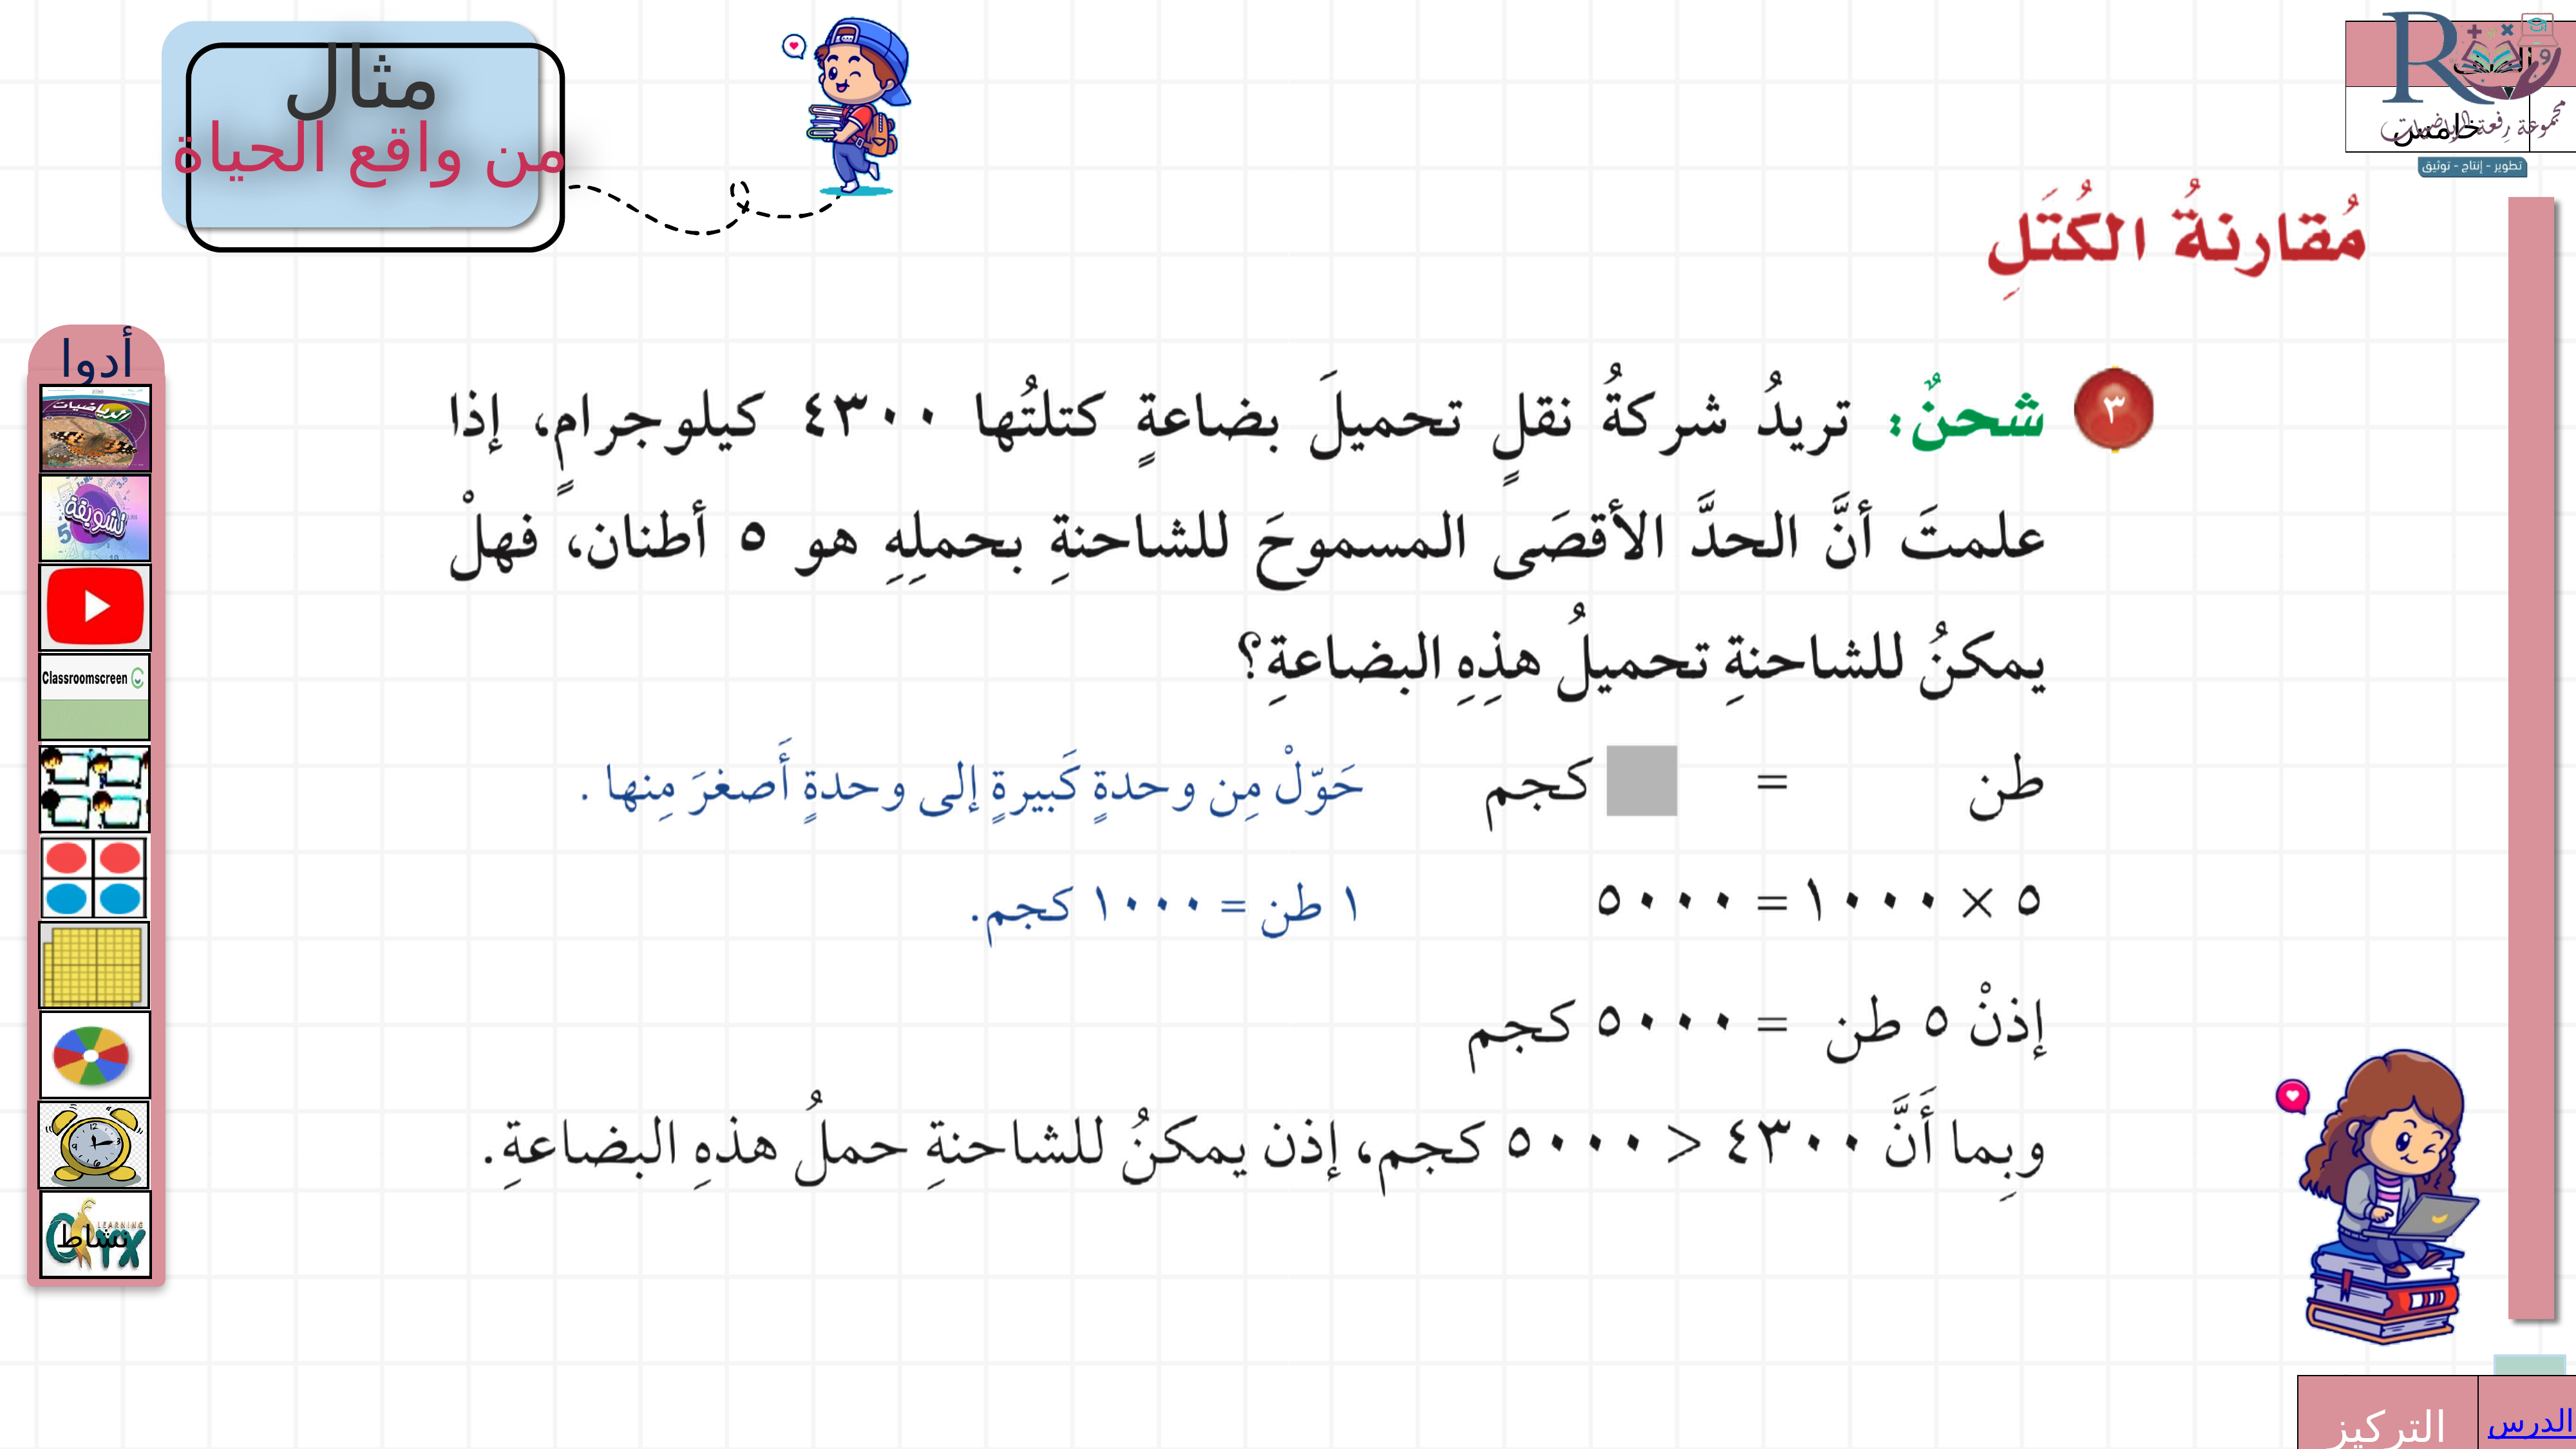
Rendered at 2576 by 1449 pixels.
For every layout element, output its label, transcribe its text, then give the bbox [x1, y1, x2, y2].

table_header فكرة الدرس [2479, 1376, 2576, 1449]
picture [1919, 0, 2576, 314]
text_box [0, 313, 190, 1280]
picture [377, 334, 2576, 1375]
table_header التركيز [2298, 1376, 2477, 1449]
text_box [143, 8, 954, 251]
